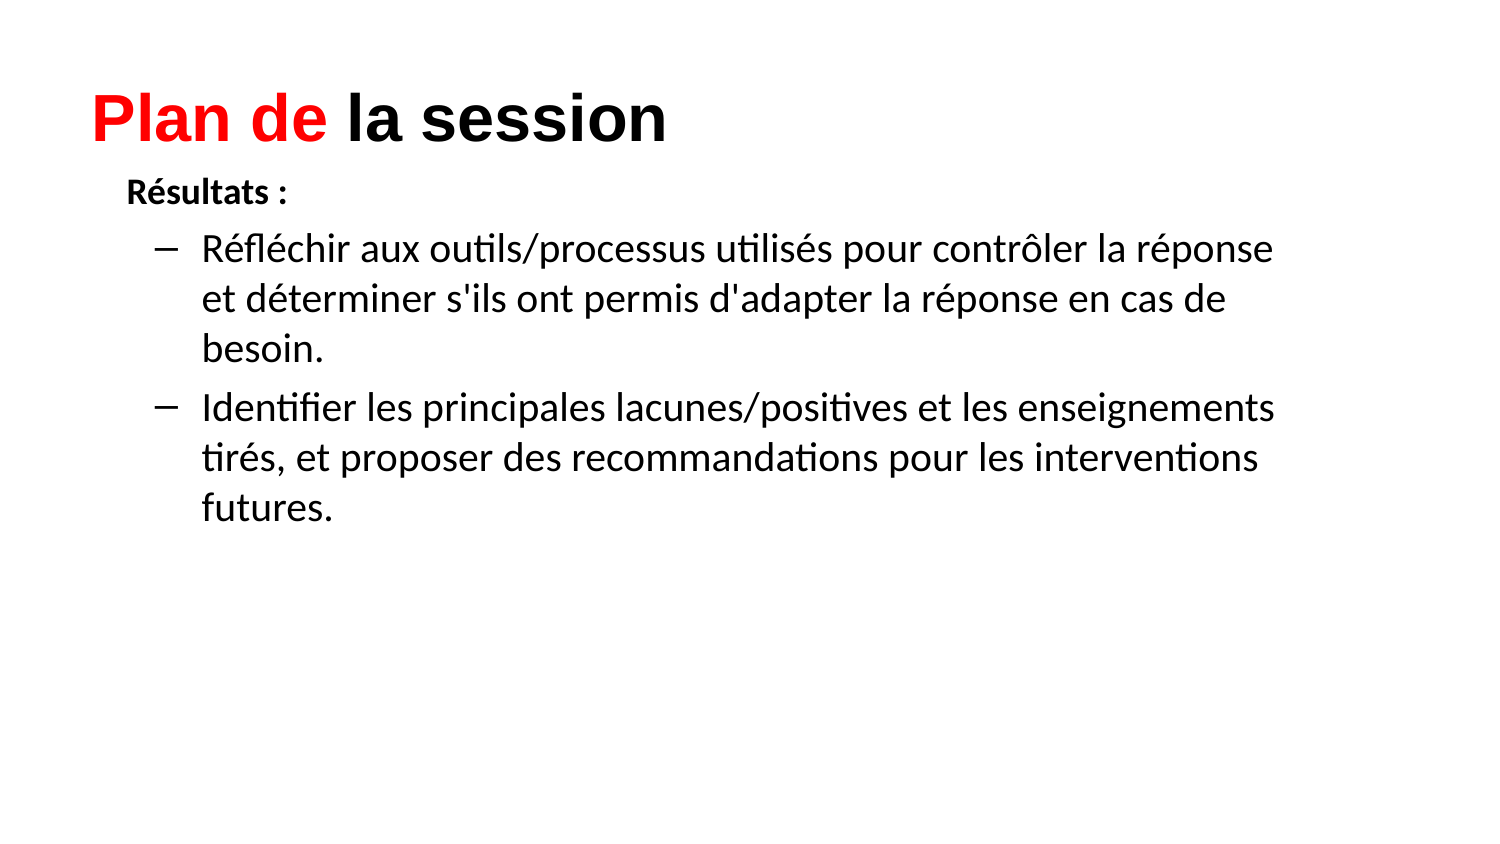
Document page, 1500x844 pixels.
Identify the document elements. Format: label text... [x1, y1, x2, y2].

list Résultats : Réfléchir aux outils/processus utilisés pour contrôler la réponse et déterminer s'ils ont permis d'adapter la réponse en cas de besoin. Identifier les principales lacunes/positives et les enseignements tirés, et proposer des recommandations pour les interventions futures. [65, 160, 1307, 705]
title Plan de la session [76, 67, 1336, 161]
